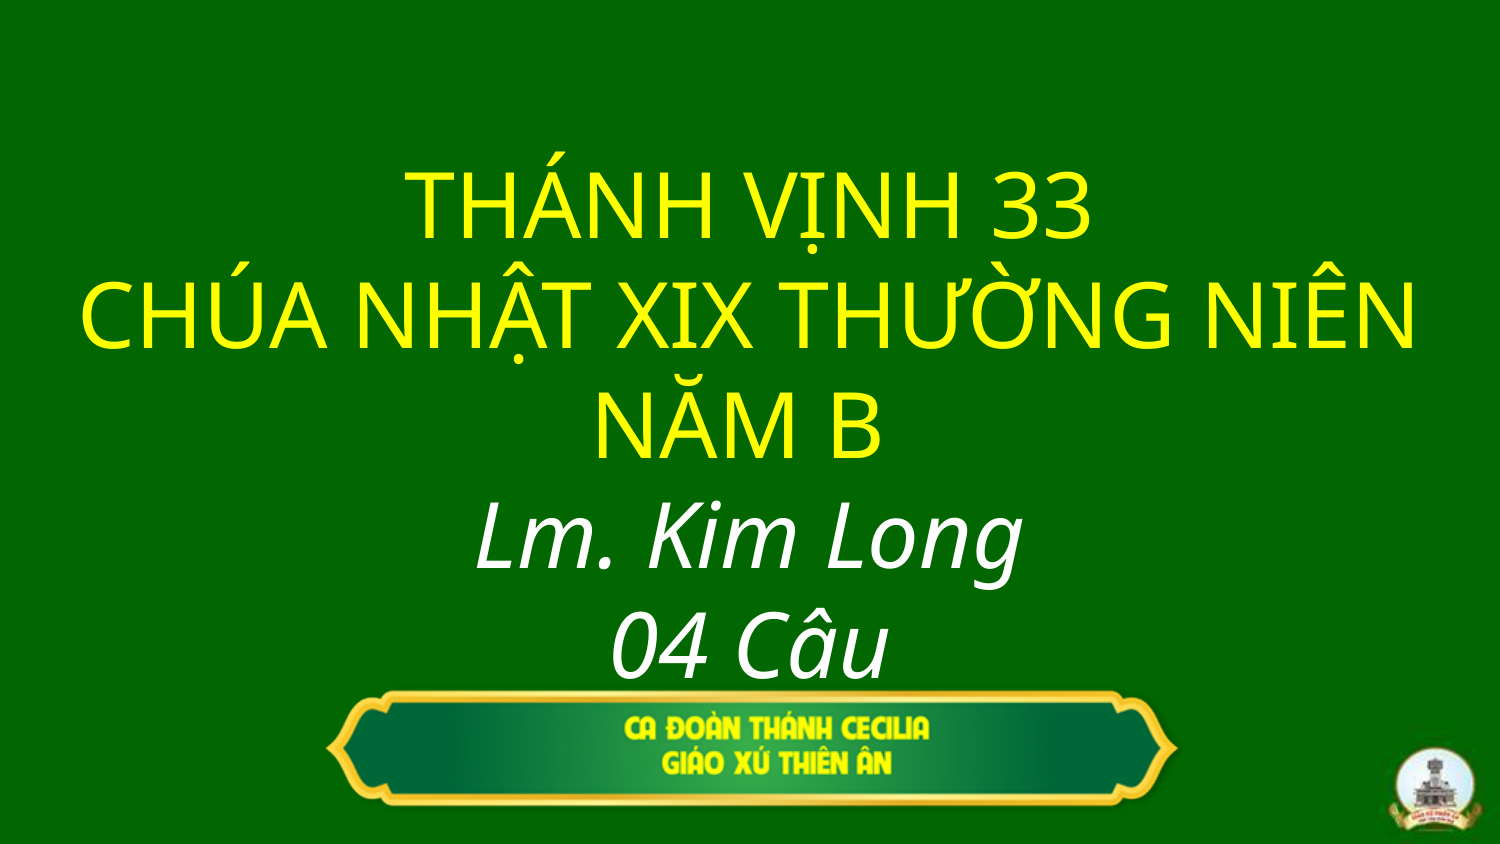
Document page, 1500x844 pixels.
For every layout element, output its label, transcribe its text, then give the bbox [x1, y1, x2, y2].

picture [322, 684, 1188, 813]
title THÁNH VỊNH 33 CHÚA NHẬT XIX THƯỜNG NIÊN NĂM B Lm. Kim Long 04 Câu [0, 0, 1500, 844]
